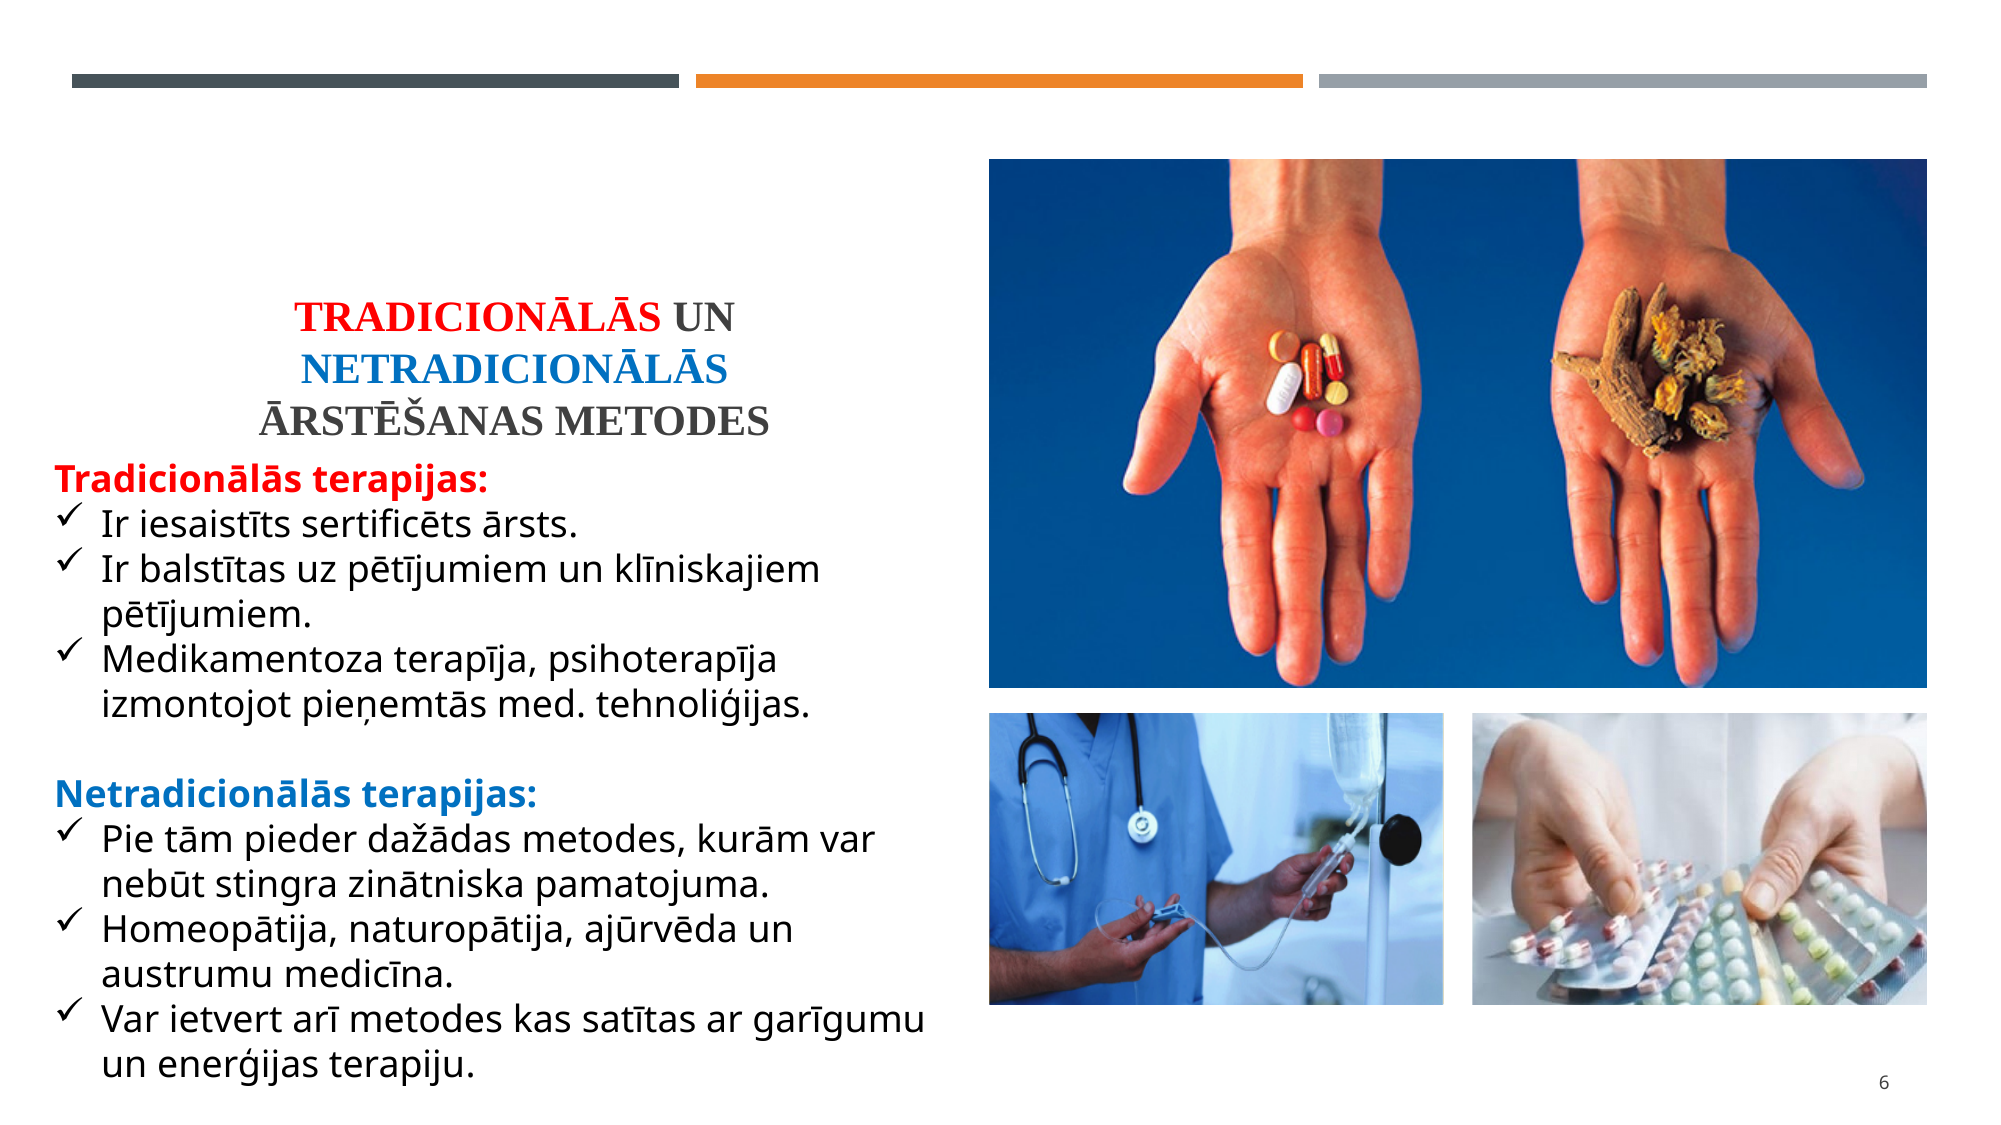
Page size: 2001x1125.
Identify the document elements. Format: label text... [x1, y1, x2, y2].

picture [1471, 712, 1928, 1005]
picture [988, 712, 1445, 1005]
picture [988, 159, 1928, 689]
slide_number 6 [1732, 1053, 1905, 1114]
title tradicionālās un netradicionālās ārstēšanas metodes [229, 243, 800, 447]
text_box Tradicionālās terapijas: Ir iesaistīts sertificēts ārsts. Ir balstītas uz pētījumiem un klīniskajiem pētījumiem. Medikamentoza terapīja, psihoterapīja izmontojot pieņemtās med. tehnoliģijas. Netradicionālās terapijas: Pie tām pieder dažādas metodes, kurām var nebūt stingra zinātniska pamatojuma. Homeopātija, naturopātija, ajūrvēda un austrumu medicīna. Var ietvert arī metodes kas satītas ar garīgumu un enerģijas terapiju. [39, 447, 992, 1093]
